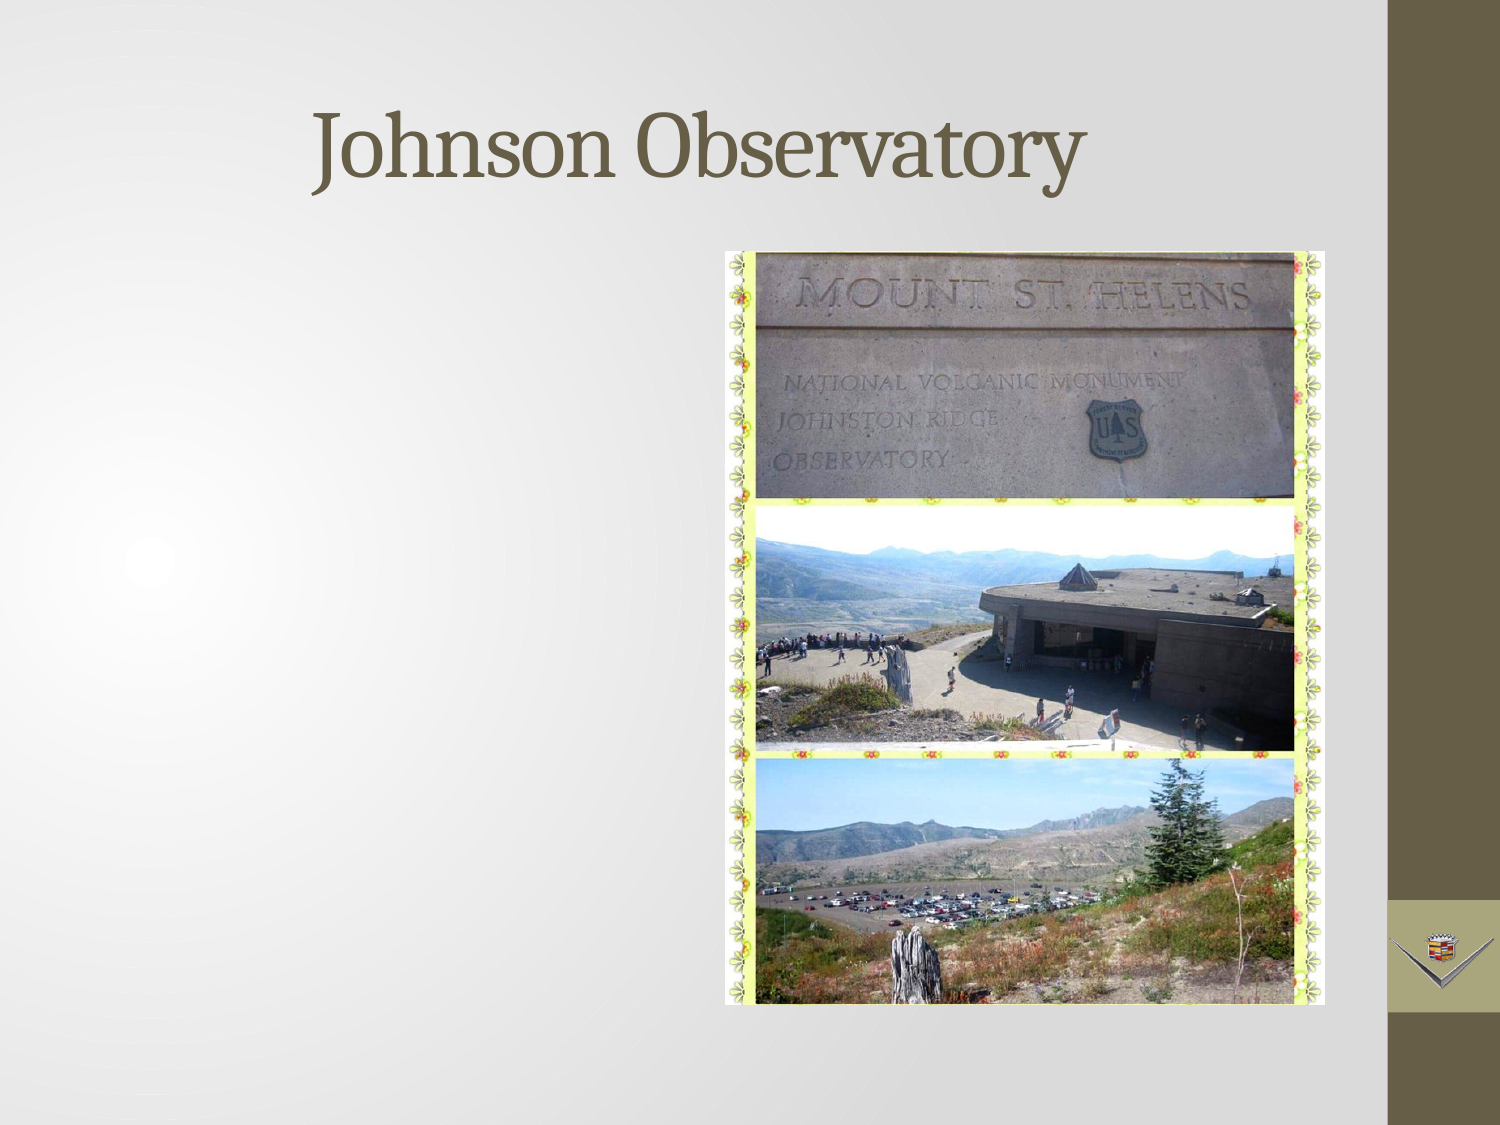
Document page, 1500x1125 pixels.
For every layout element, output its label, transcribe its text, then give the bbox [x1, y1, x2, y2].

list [724, 251, 1326, 1006]
title Johnson Observatory [75, 45, 1325, 233]
picture [1374, 911, 1500, 1001]
